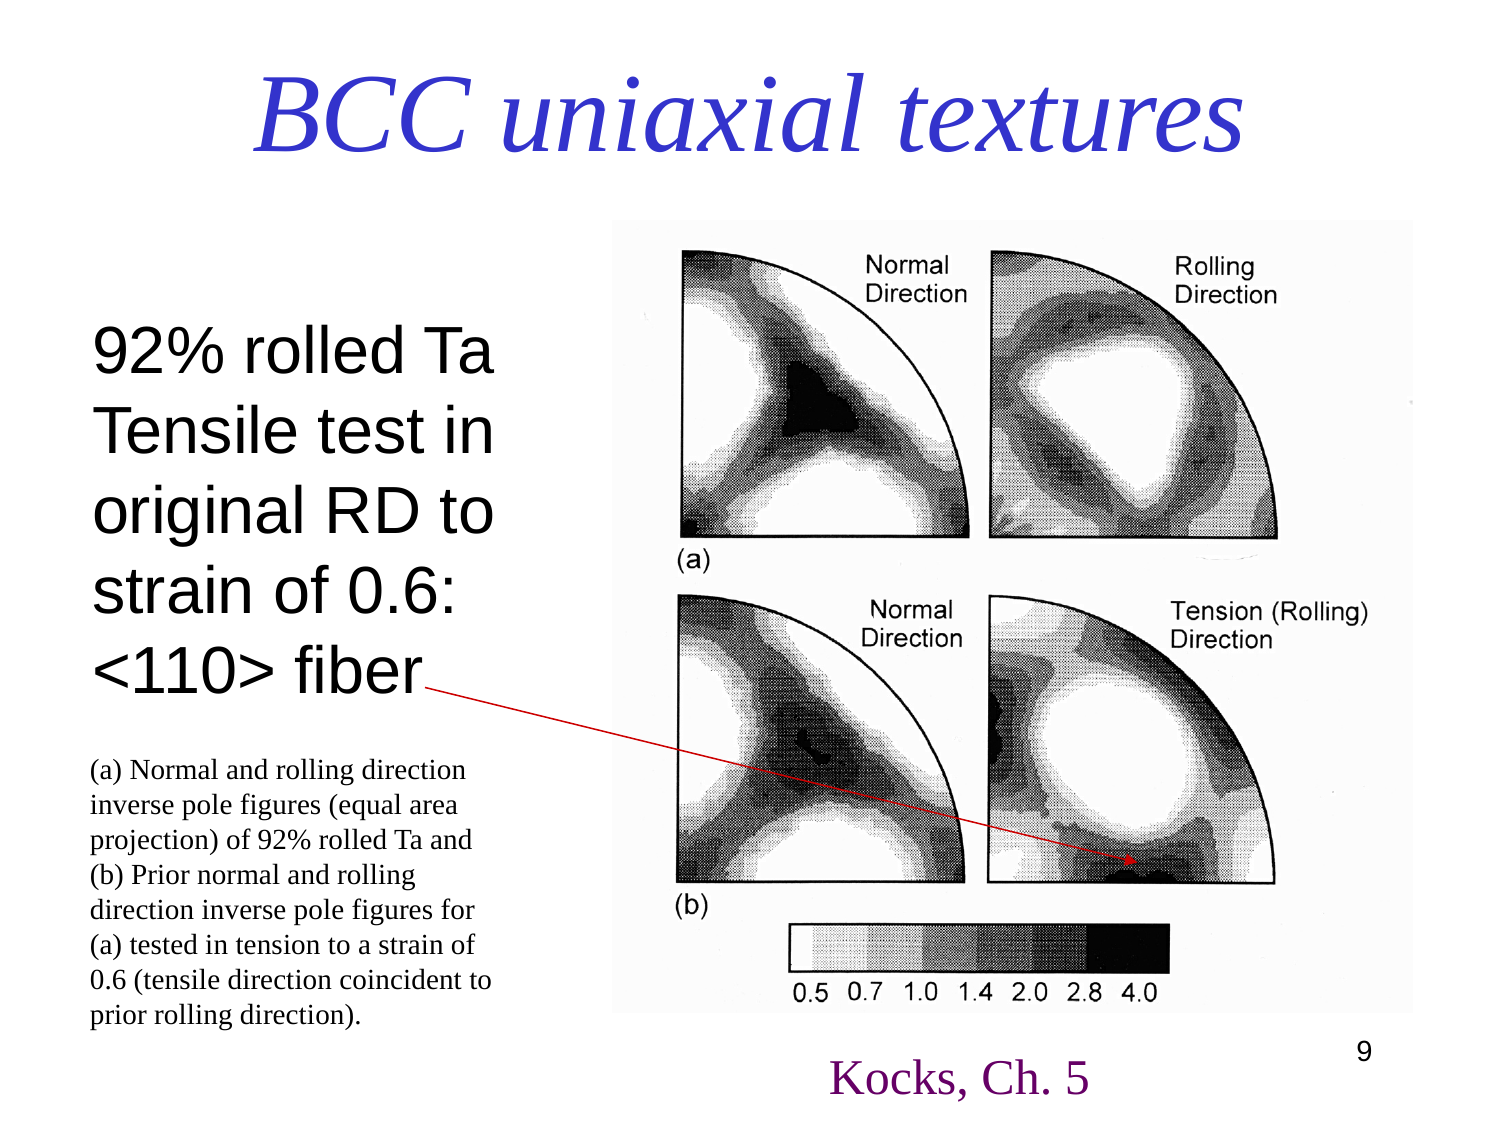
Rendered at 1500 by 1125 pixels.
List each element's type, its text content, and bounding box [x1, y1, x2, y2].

title BCC uniaxial textures [112, 12, 1388, 200]
picture [612, 220, 1413, 1013]
text_box 92% rolled Ta Tensile test in original RD to strain of 0.6: <110> fiber [77, 299, 511, 715]
text_box (a) Normal and rolling direction inverse pole figures (equal area projection) of 92% rolled Ta and (b) Prior normal and rolling direction inverse pole figures for (a) tested in tension to a strain of 0.6 (tensile direction coincident to prior rolling direction). [74, 743, 528, 1038]
slide_number 9 [1074, 1025, 1388, 1100]
text_box Kocks, Ch. 5 [814, 1036, 1105, 1112]
